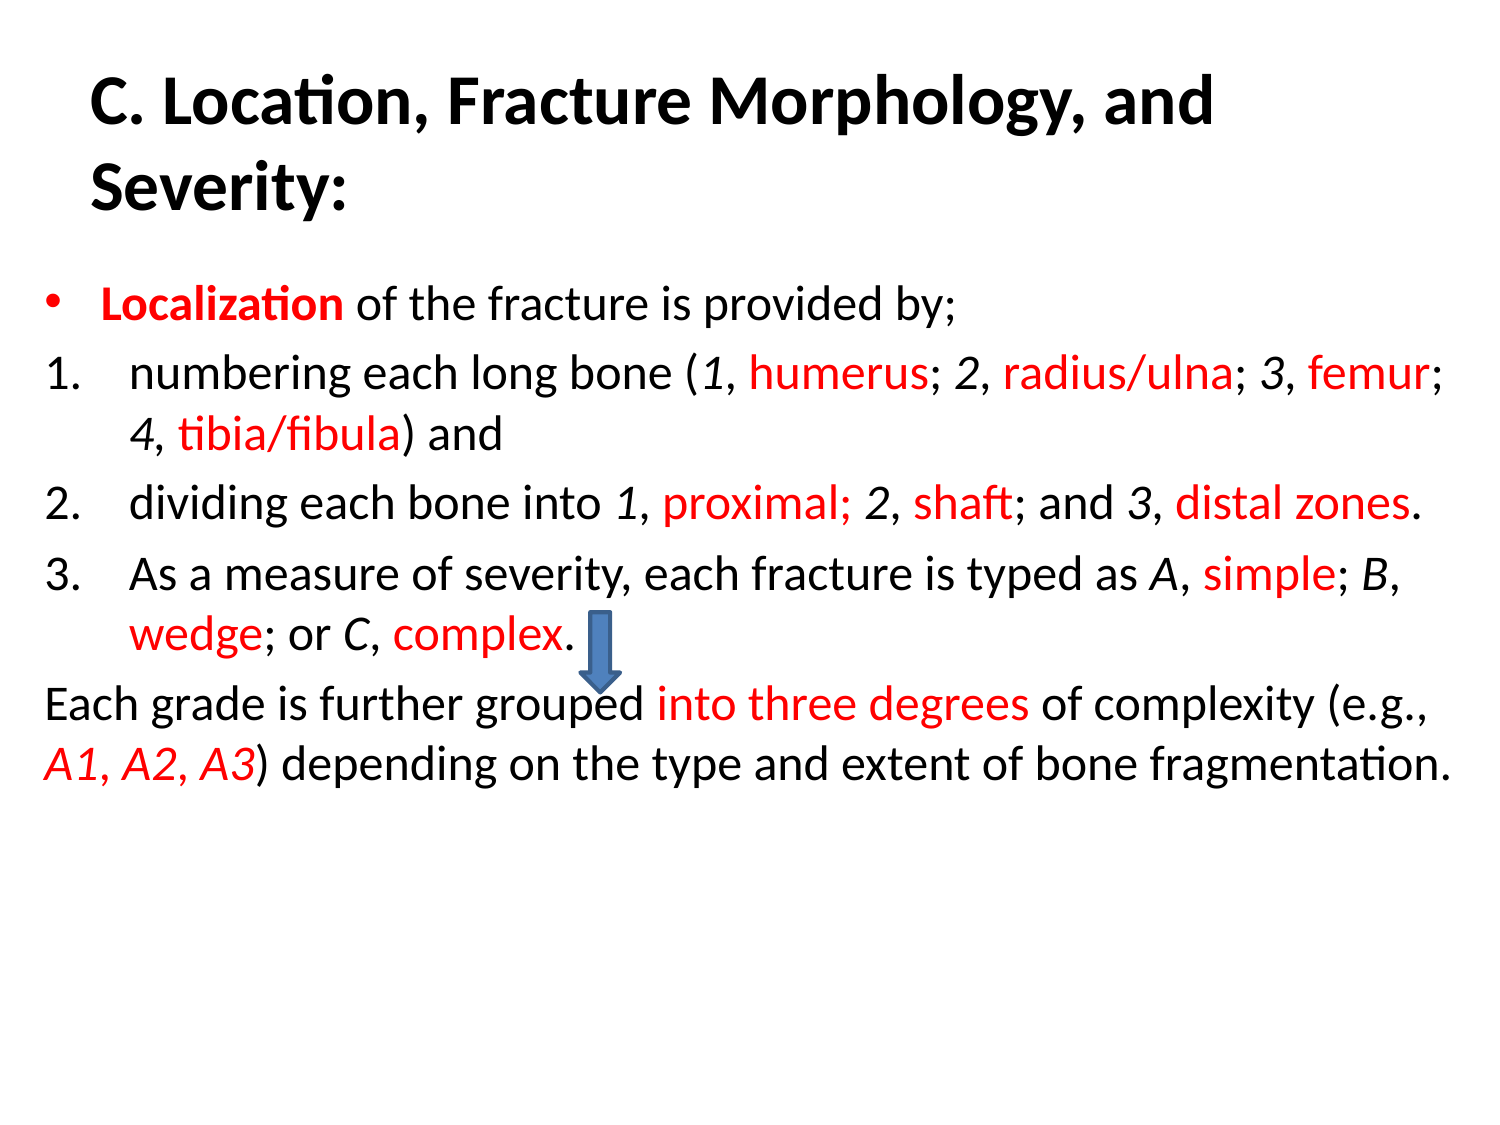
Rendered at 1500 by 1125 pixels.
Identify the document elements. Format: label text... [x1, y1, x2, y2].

text_box [578, 610, 623, 695]
title C. Location, Fracture Morphology, and Severity: [75, 45, 1425, 233]
list Localization of the fracture is provided by; numbering each long bone (1, humerus; 2, radius/ulna; 3, femur; 4, tibia/fibula) and dividing each bone into 1, proximal; 2, shaft; and 3, distal zones. As a measure of severity, each fracture is typed as A, simple; B, wedge; or C, complex. Each grade is further grouped into three degrees of complexity (e.g., A1, A2, A3) depending on the type and extent of bone fragmentation. [29, 262, 1471, 1005]
